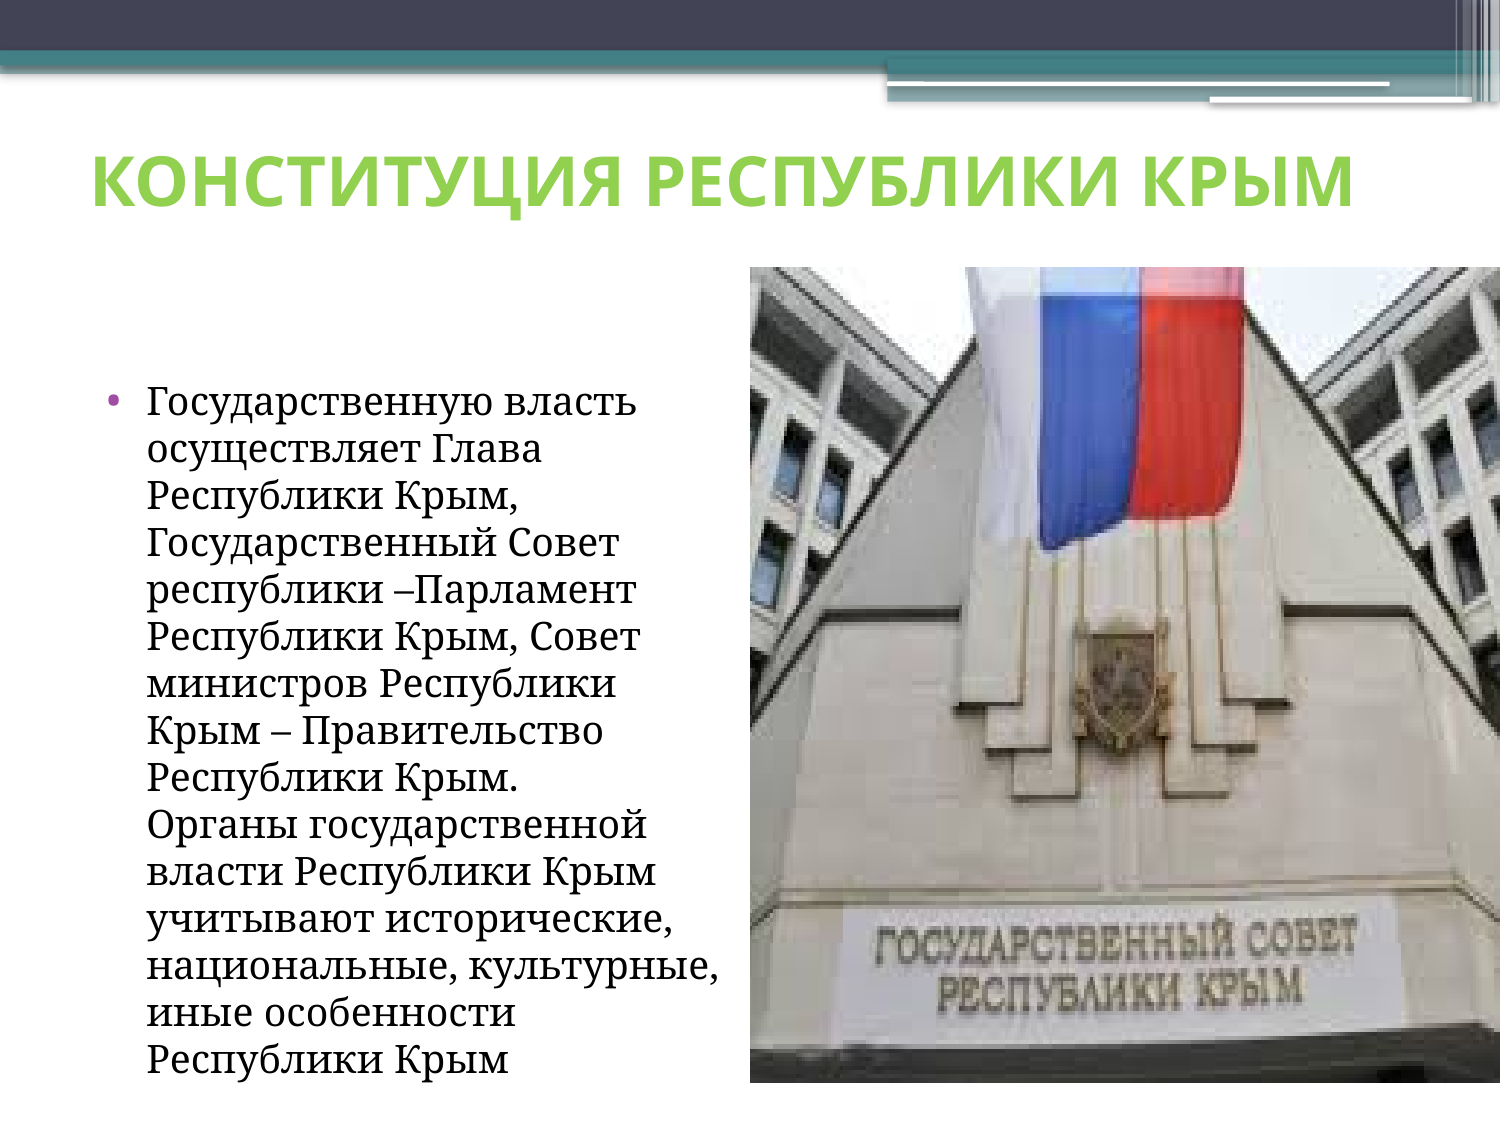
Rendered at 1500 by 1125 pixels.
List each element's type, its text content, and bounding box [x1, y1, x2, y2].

picture [749, 266, 1500, 1083]
title КОНСТИТУЦИЯ РЕСПУБЛИКИ КРЫМ [75, 101, 1425, 256]
list Государственную власть осуществляет Глава Республики Крым, Государственный Совет республики –Парламент Республики Крым, Совет министров Республики Крым – Правительство Республики Крым. Органы государственной власти Республики Крым учитывают исторические, национальные, культурные, иные особенности Республики Крым [75, 368, 738, 1112]
